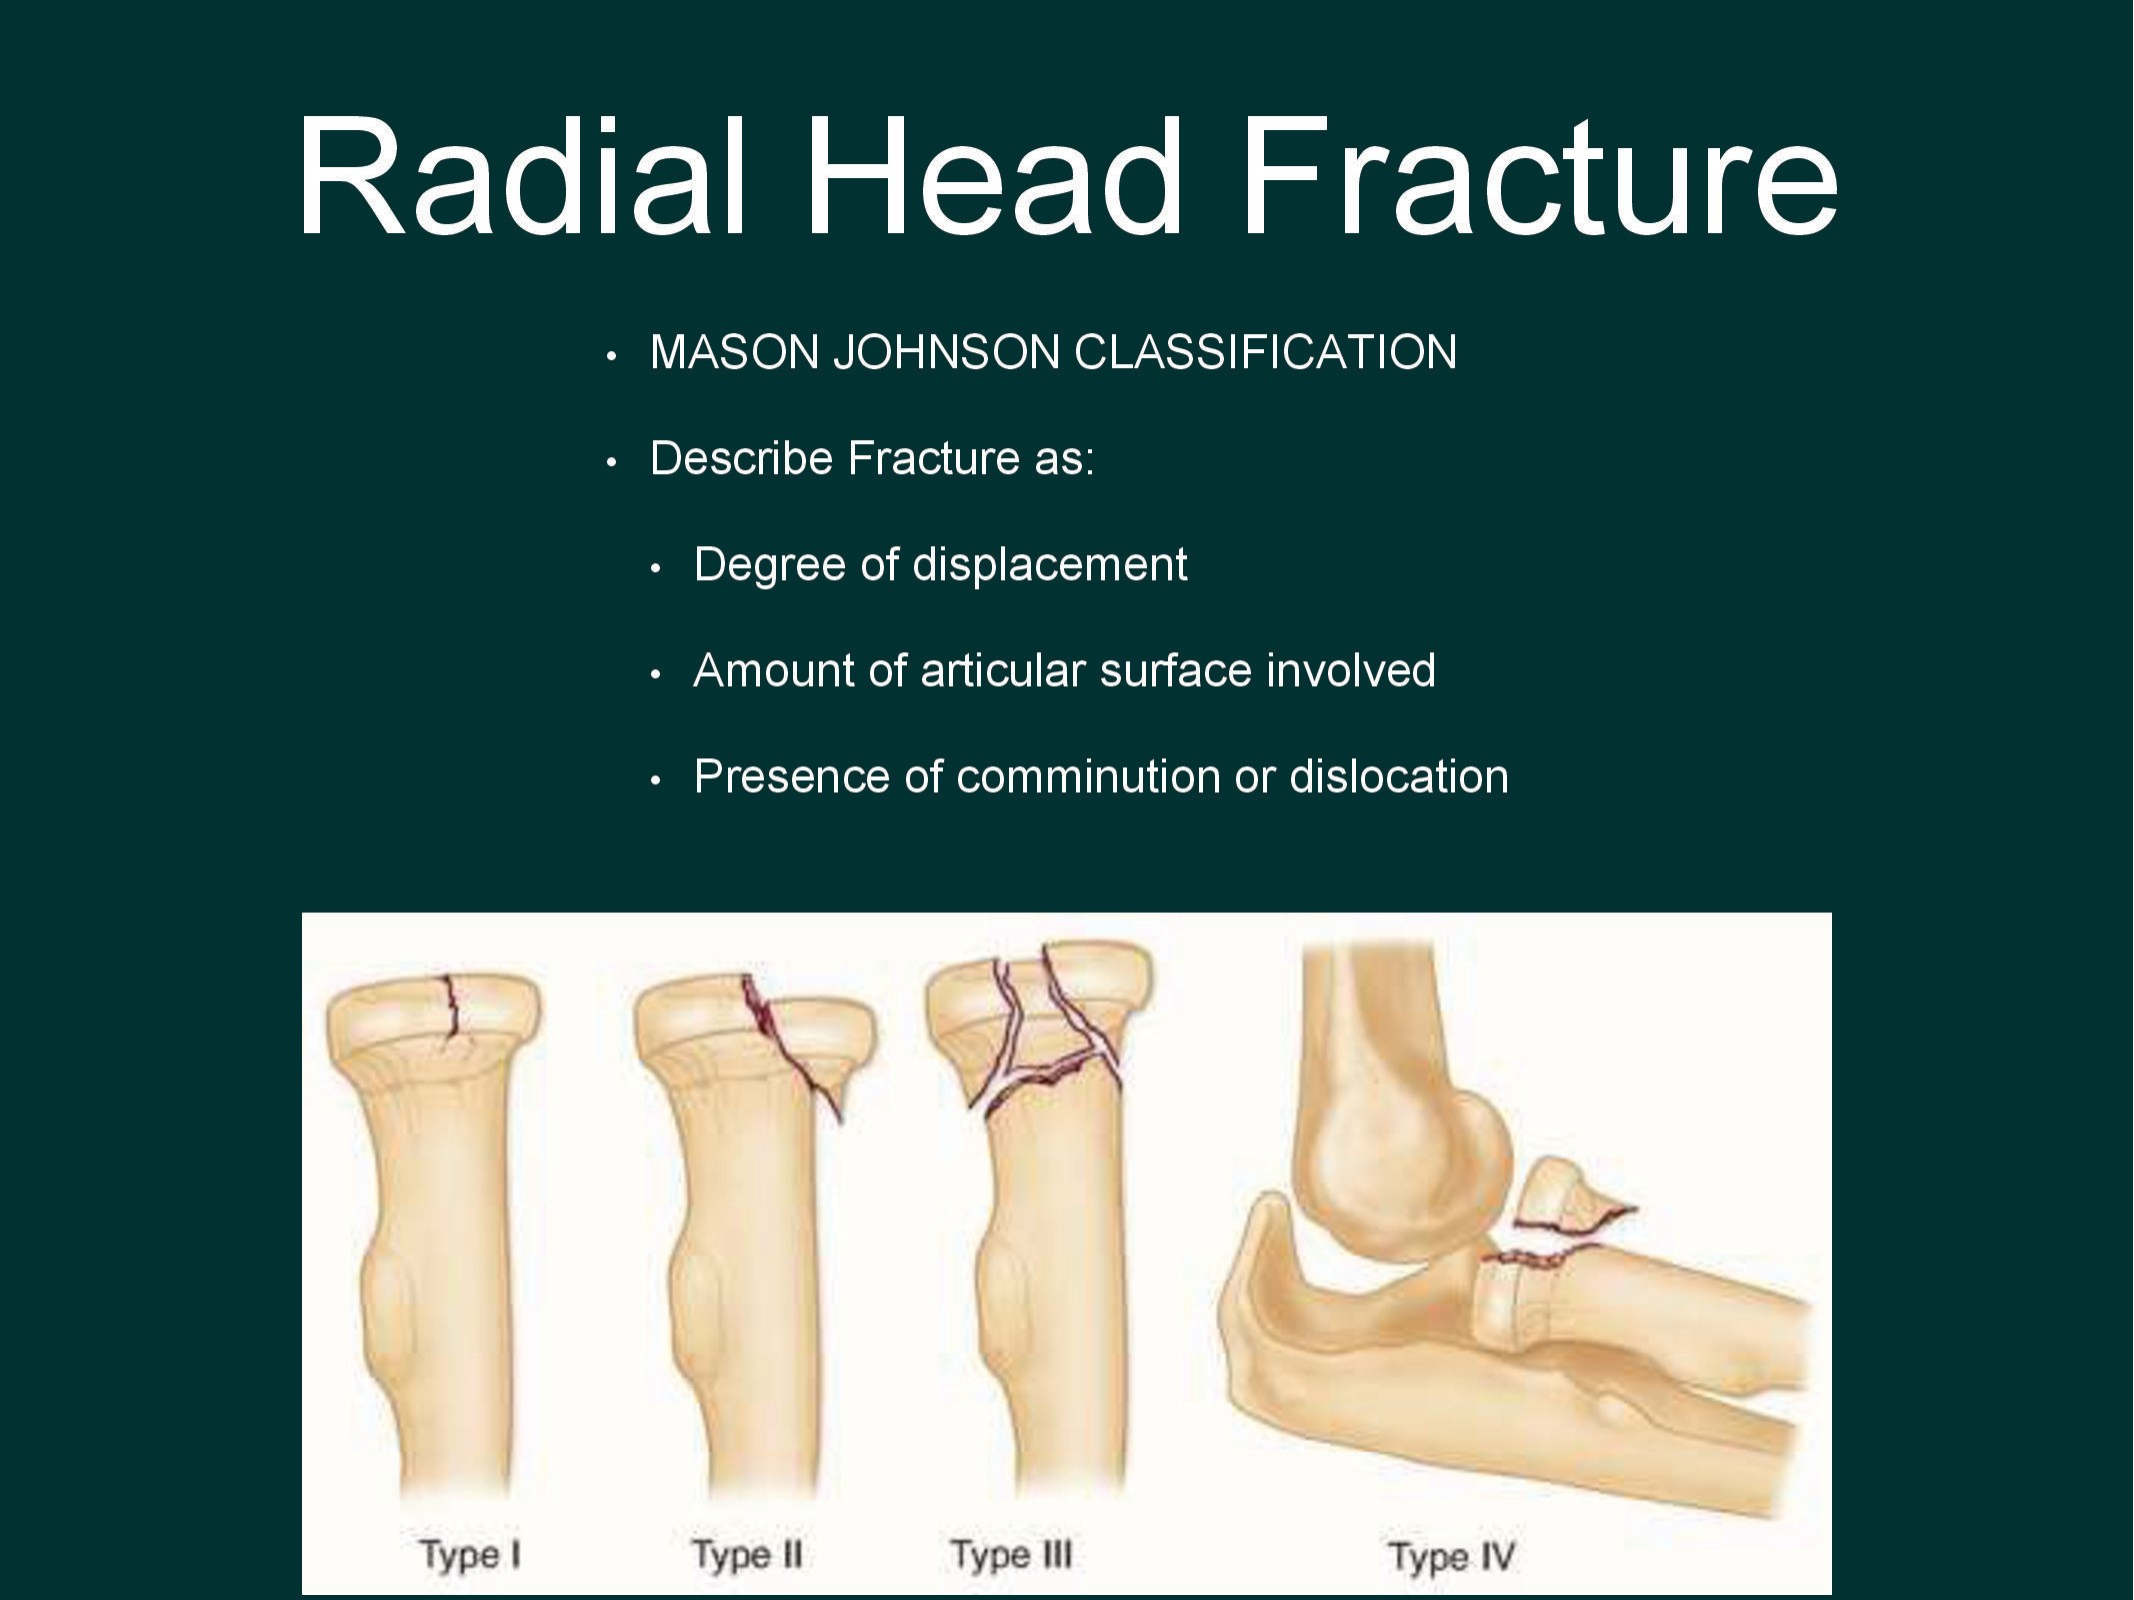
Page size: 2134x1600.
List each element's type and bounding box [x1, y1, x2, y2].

text_box [0, 0, 2133, 1600]
